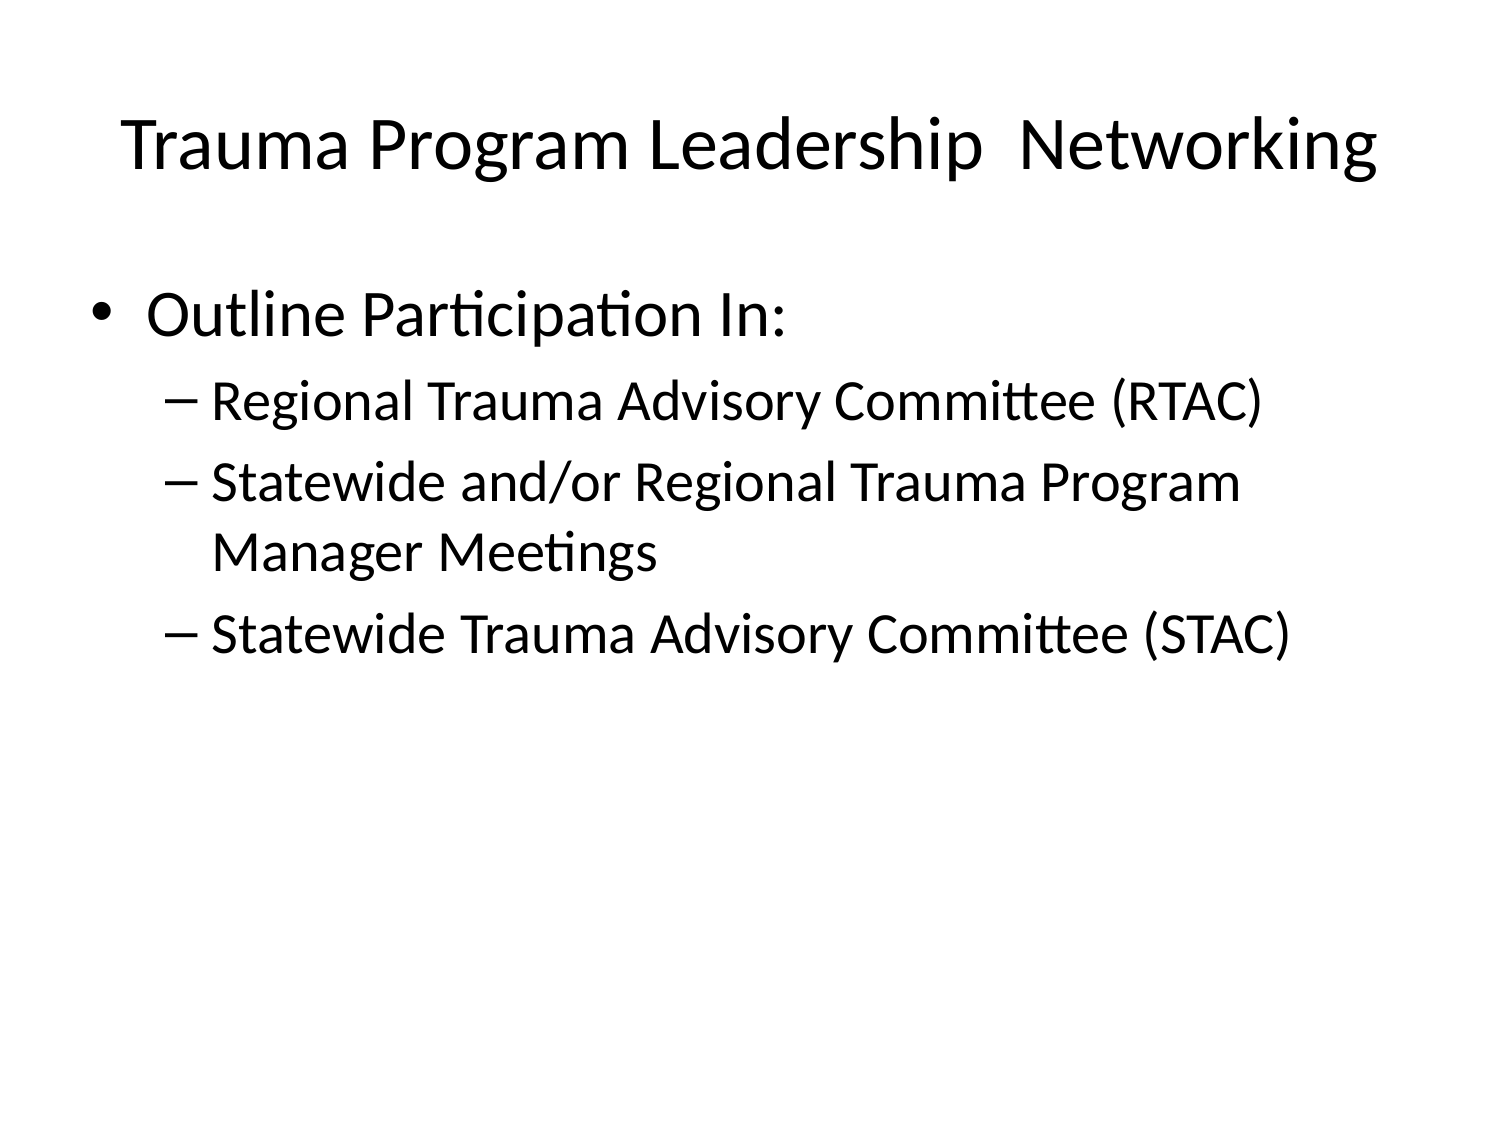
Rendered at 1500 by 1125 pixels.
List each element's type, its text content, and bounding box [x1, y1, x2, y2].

title Trauma Program Leadership Networking [75, 45, 1425, 233]
list Outline Participation In: Regional Trauma Advisory Committee (RTAC) Statewide and/or Regional Trauma Program Manager Meetings Statewide Trauma Advisory Committee (STAC) [75, 262, 1425, 1005]
